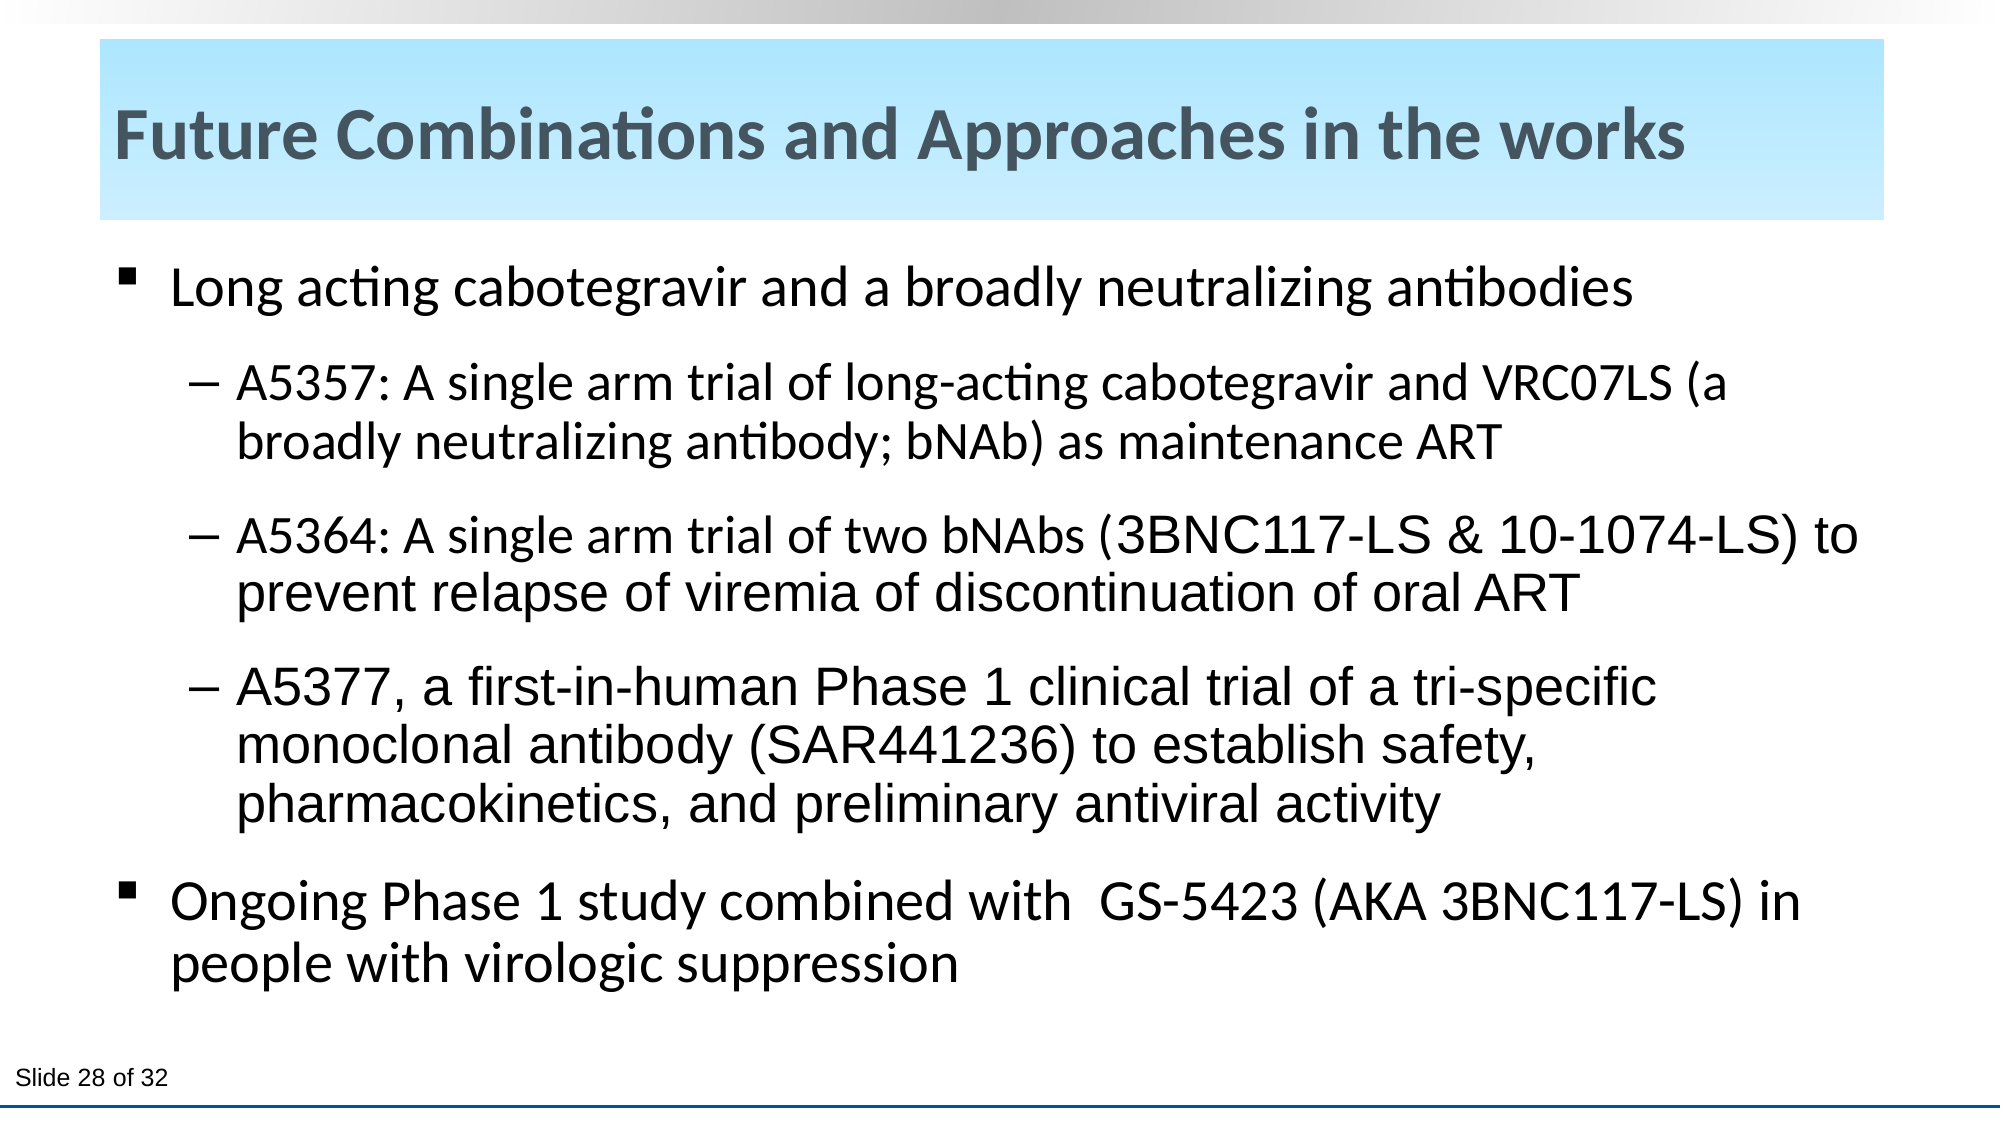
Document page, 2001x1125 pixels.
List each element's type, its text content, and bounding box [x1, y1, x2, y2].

list Long acting cabotegravir and a broadly neutralizing antibodies A5357: A single arm trial of long-acting cabotegravir and VRC07LS (a broadly neutralizing antibody; bNAb) as maintenance ART A5364: A single arm trial of two bNAbs (3BNC117-LS & 10-1074-LS) to prevent relapse of viremia of discontinuation of oral ART A5377, a first-in-human Phase 1 clinical trial of a tri-specific monoclonal antibody (SAR441236) to establish safety, pharmacokinetics, and preliminary antiviral activity Ongoing Phase 1 study combined with GS-5423 (AKA 3BNC117-LS) in people with virologic suppression [99, 248, 1884, 1012]
slide_number Slide 28 of 32 [0, 1046, 450, 1107]
title Future Combinations and Approaches in the works [100, 39, 1884, 220]
